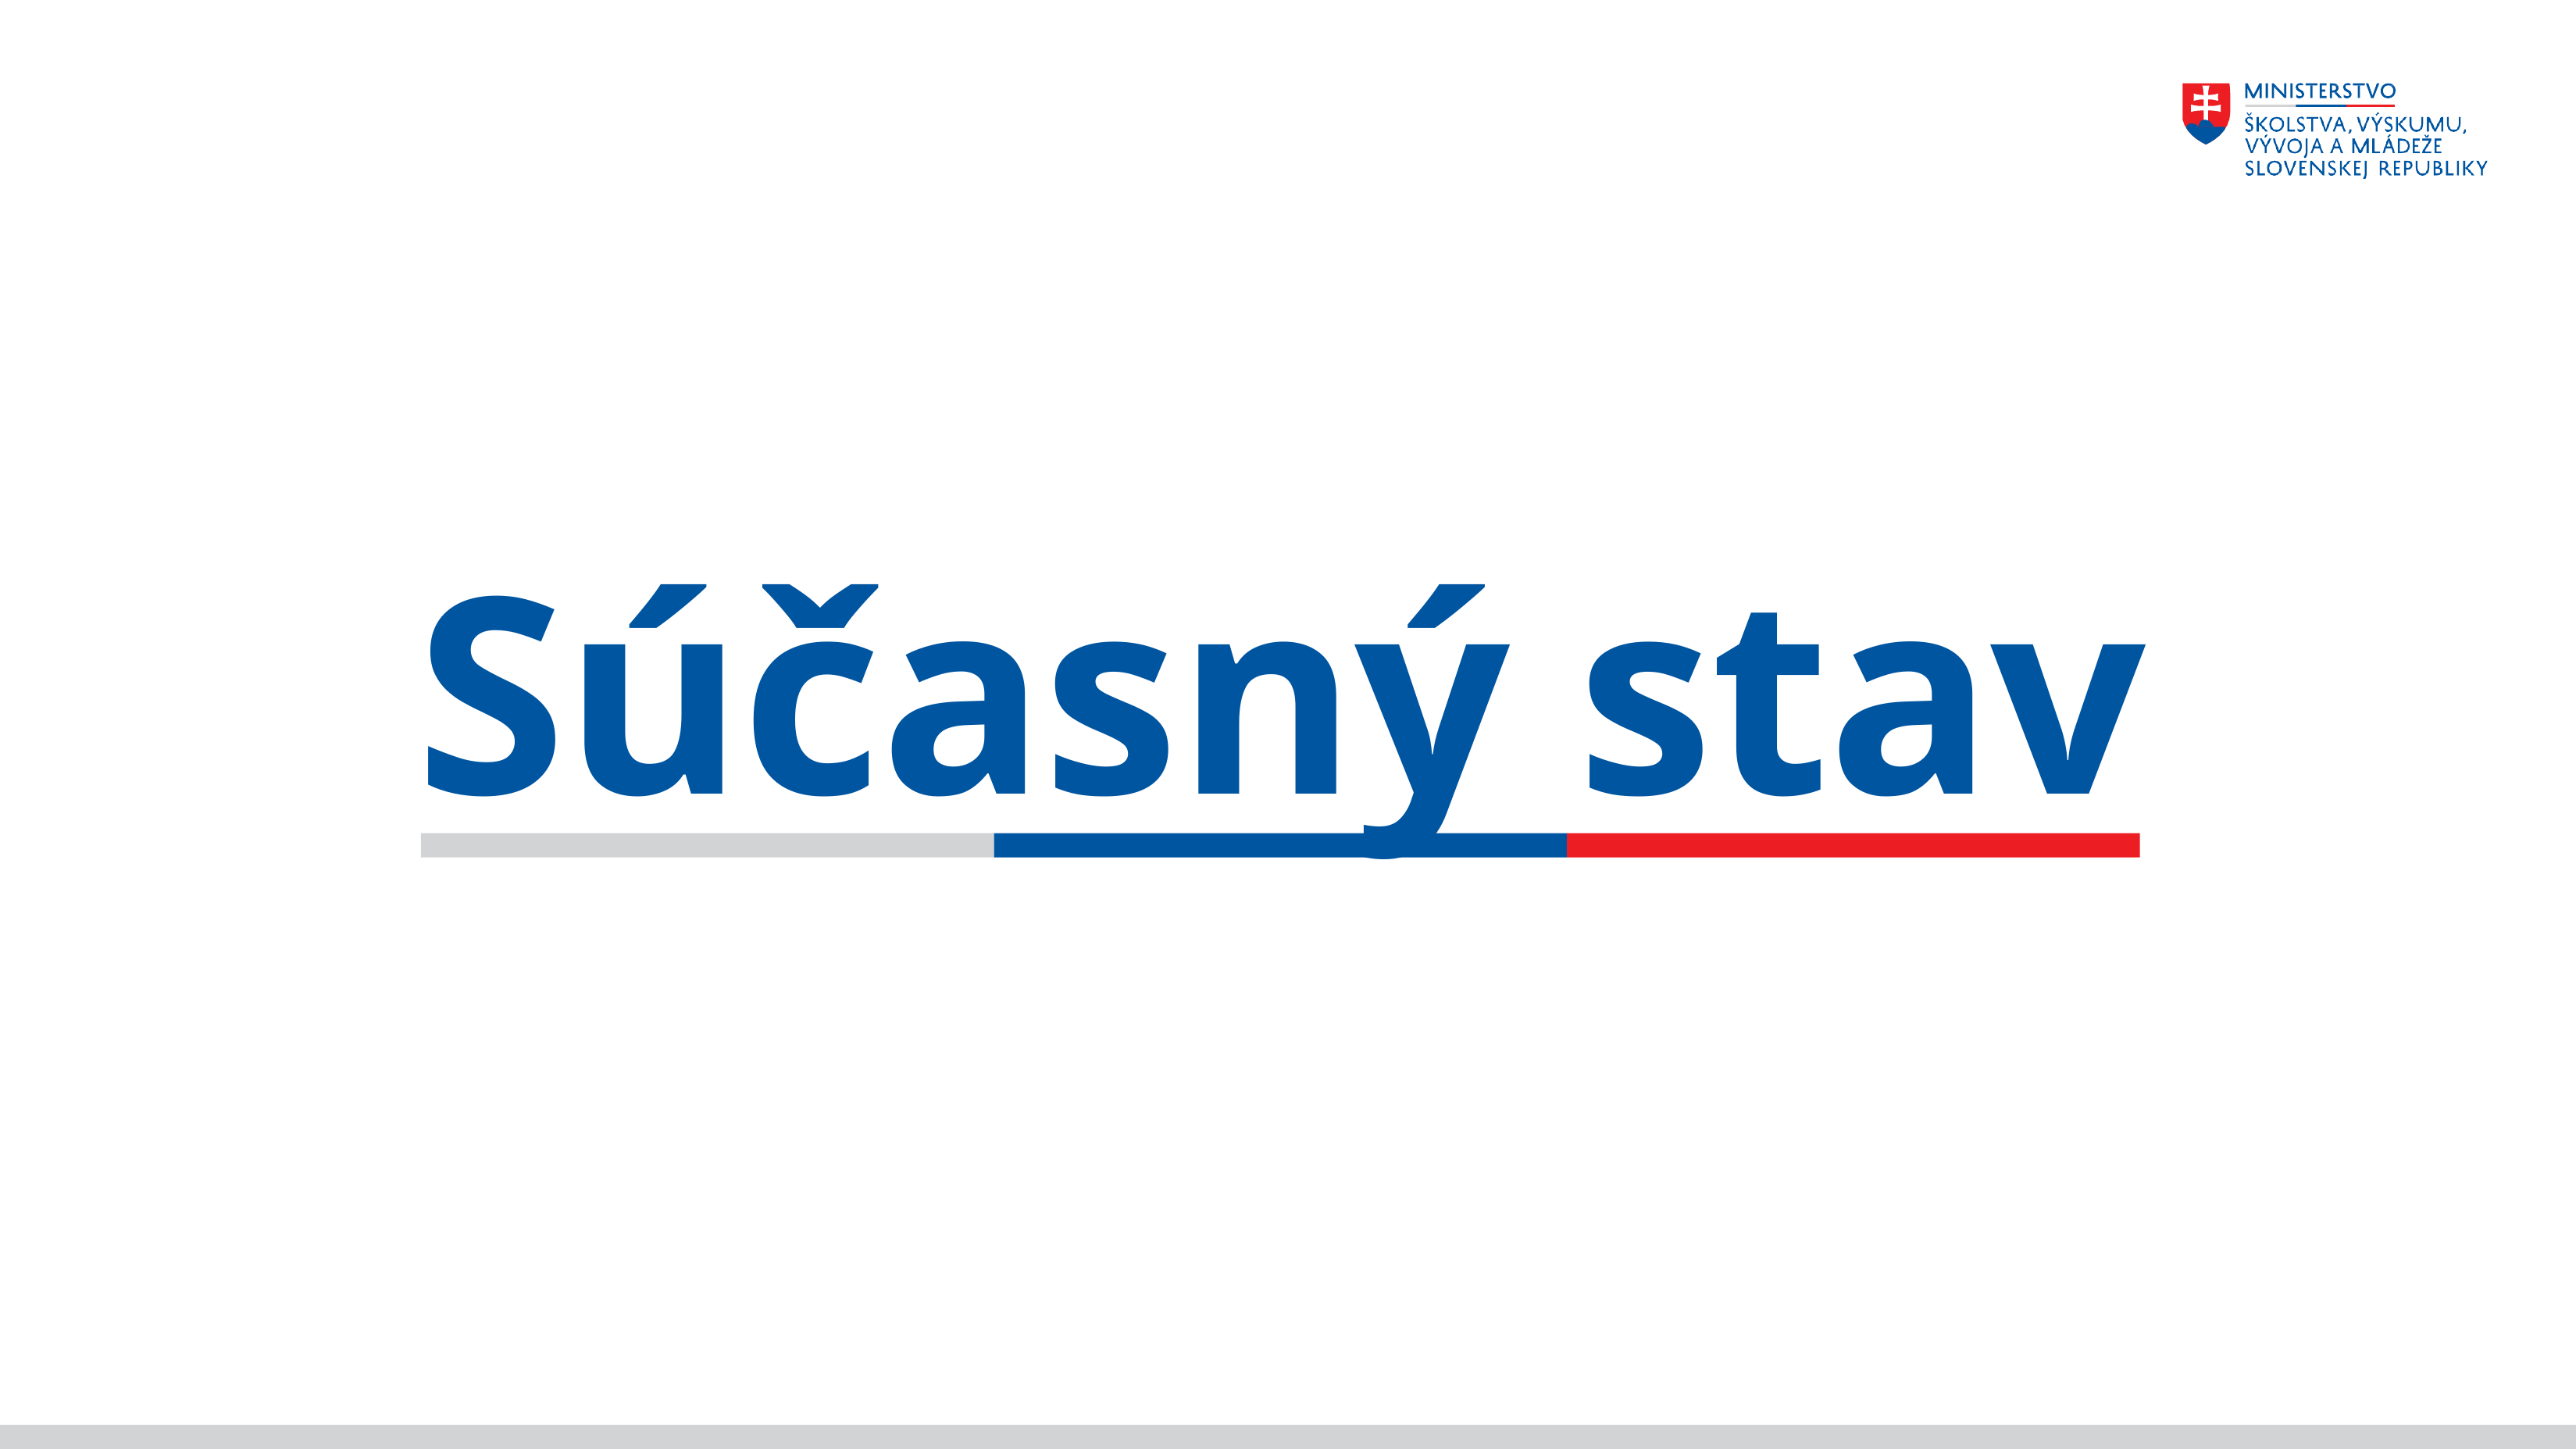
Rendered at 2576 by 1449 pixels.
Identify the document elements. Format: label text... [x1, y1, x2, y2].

title Súčasný stav [164, 519, 2396, 857]
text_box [2244, 104, 2488, 179]
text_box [2245, 83, 2396, 99]
text_box [0, 1425, 2576, 1449]
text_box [2182, 83, 2231, 145]
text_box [420, 833, 2140, 858]
